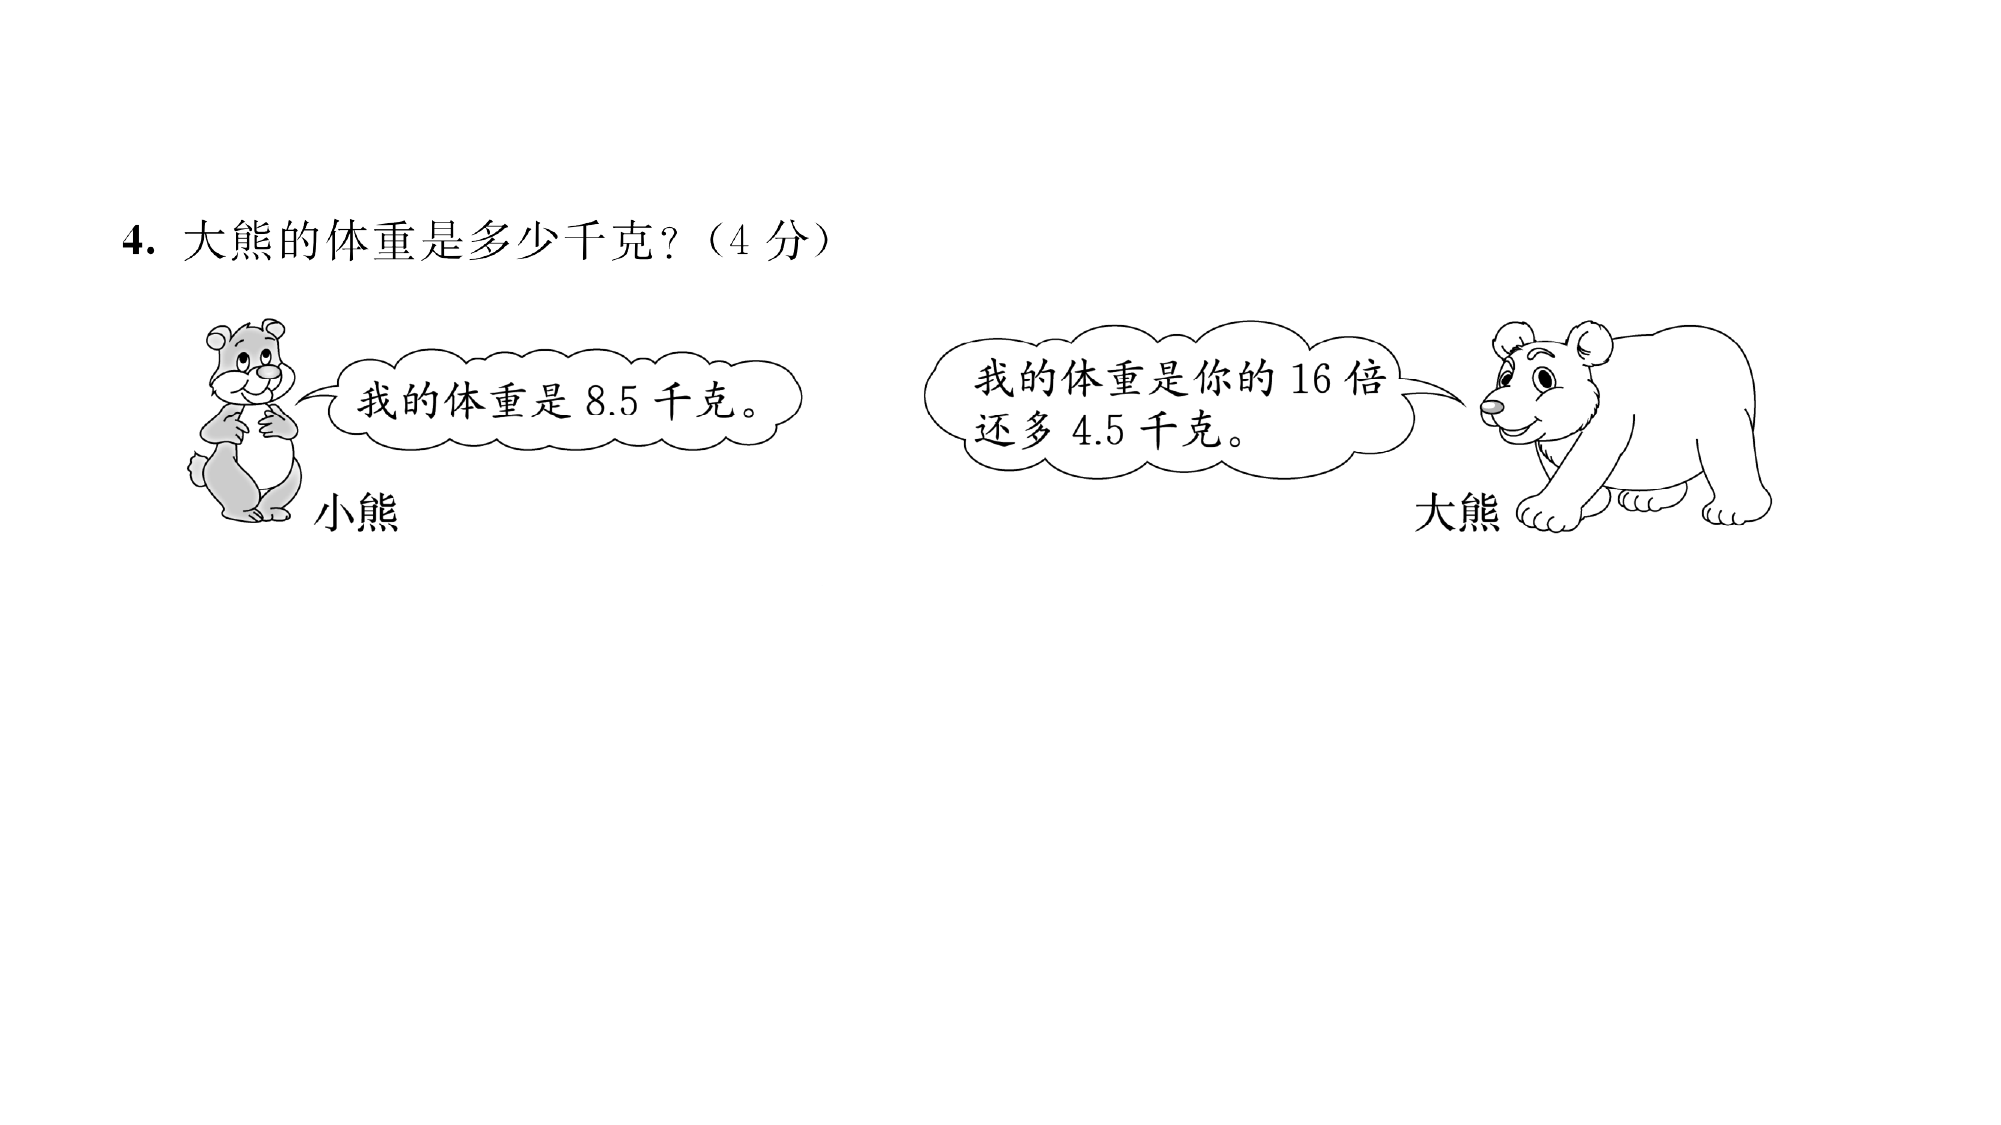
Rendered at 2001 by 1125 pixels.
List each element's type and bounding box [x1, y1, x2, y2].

picture [118, 177, 2000, 766]
